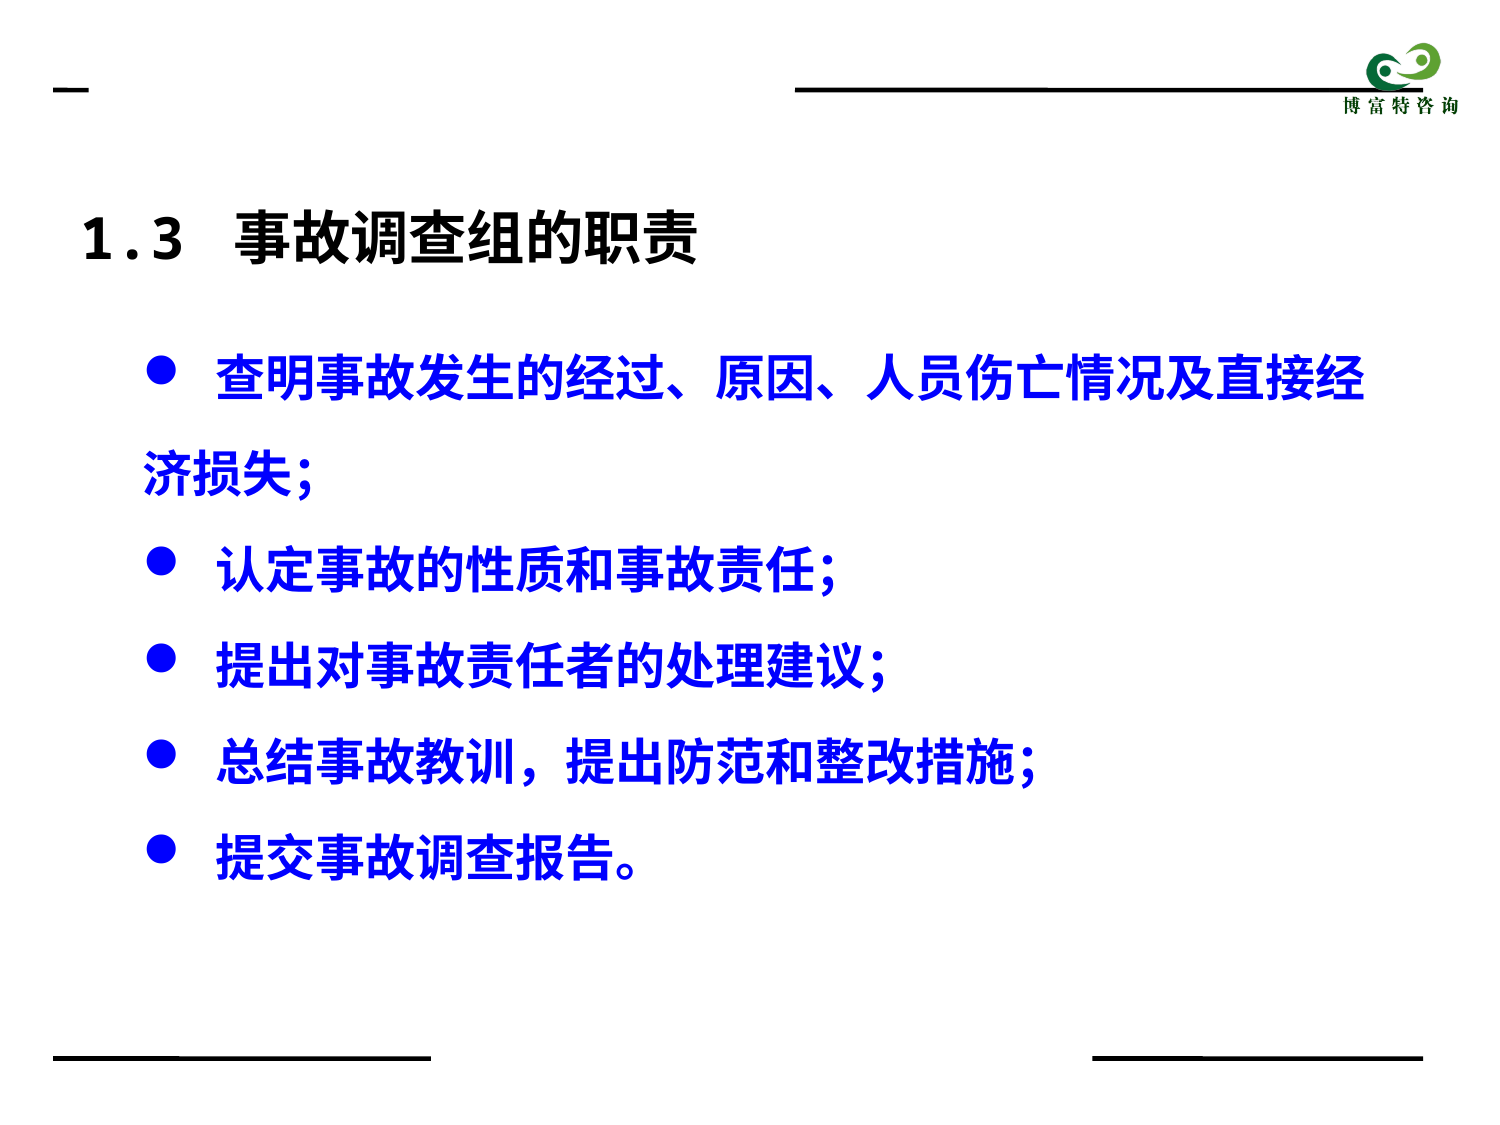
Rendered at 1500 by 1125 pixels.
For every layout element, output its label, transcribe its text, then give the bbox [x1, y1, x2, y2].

text_box 查明事故发生的经过、原因、人员伤亡情况及直接经济损失； 认定事故的性质和事故责任； 提出对事故责任者的处理建议； 总结事故教训，提出防范和整改措施； 提交事故调查报告。 [52, 302, 1424, 988]
picture [1329, 42, 1477, 117]
text_box 1.3 事故调查组的职责 [64, 193, 1412, 279]
